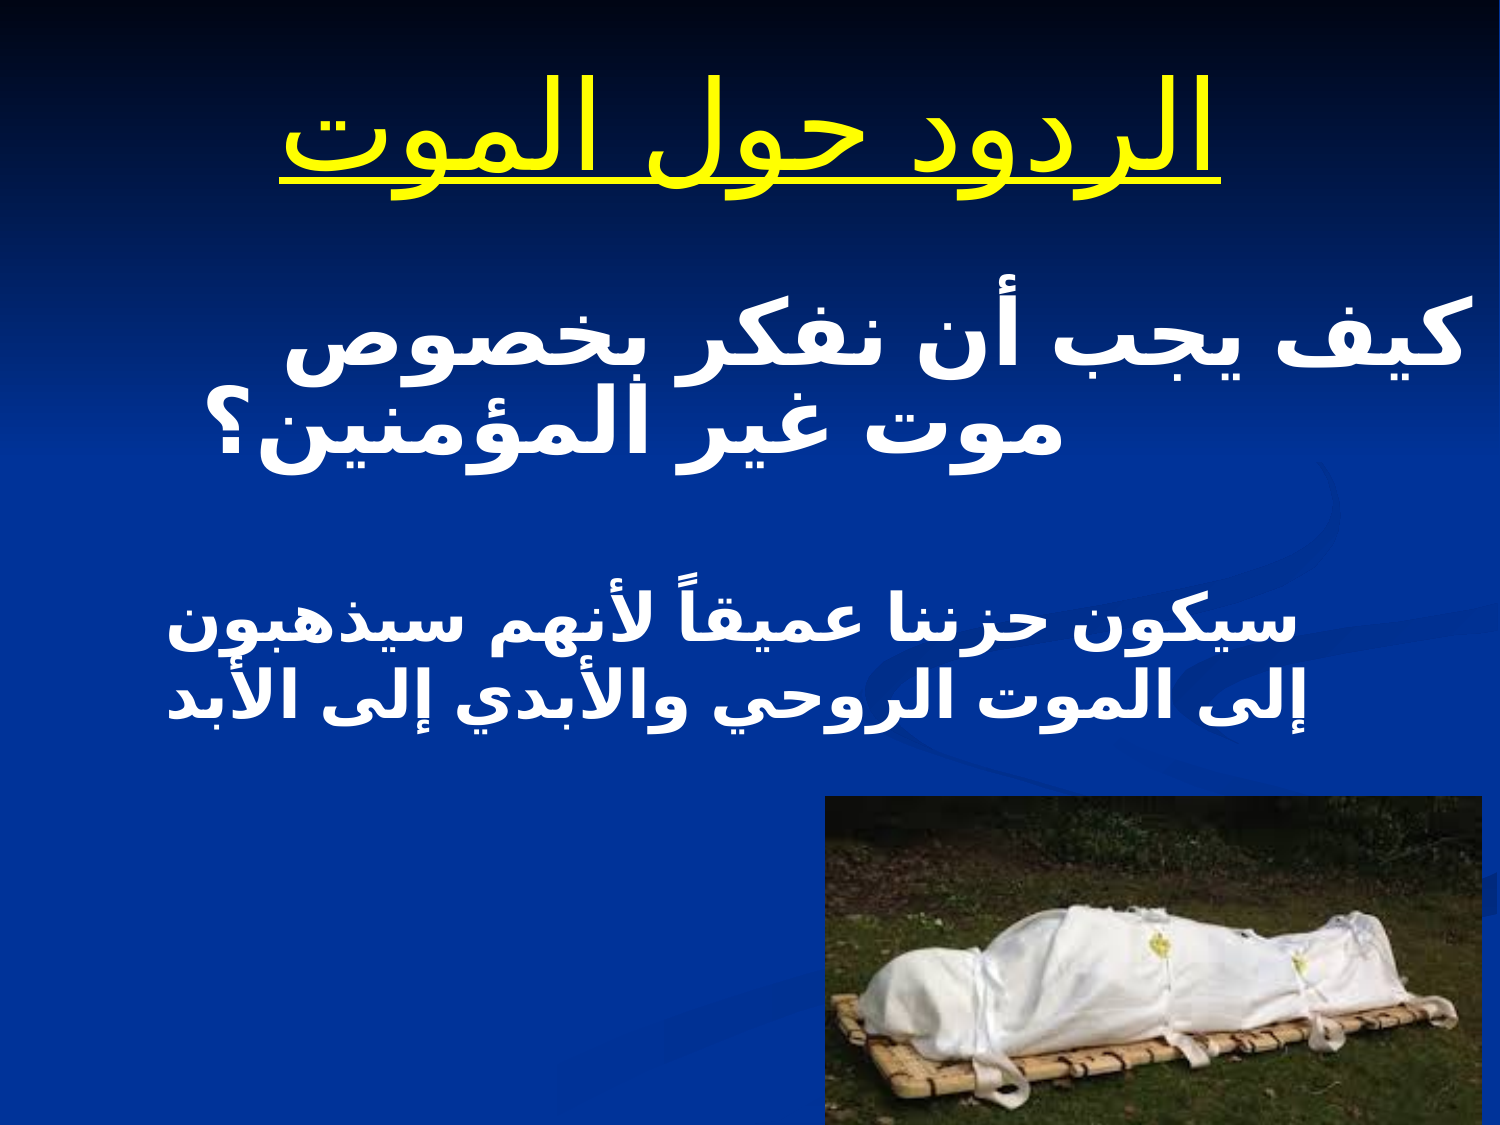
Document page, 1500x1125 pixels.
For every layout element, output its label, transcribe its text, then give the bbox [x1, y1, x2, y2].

title الردود حول الموت [0, 0, 1500, 242]
picture [824, 795, 1482, 1125]
subtitle كيف يجب أن نفكر بخصوص موت غير المؤمنين؟ سيكون حزننا عميقاً لأنهم سيذهبون إلى الموت الروحي والأبدي إلى الأبد [0, 287, 1500, 1088]
